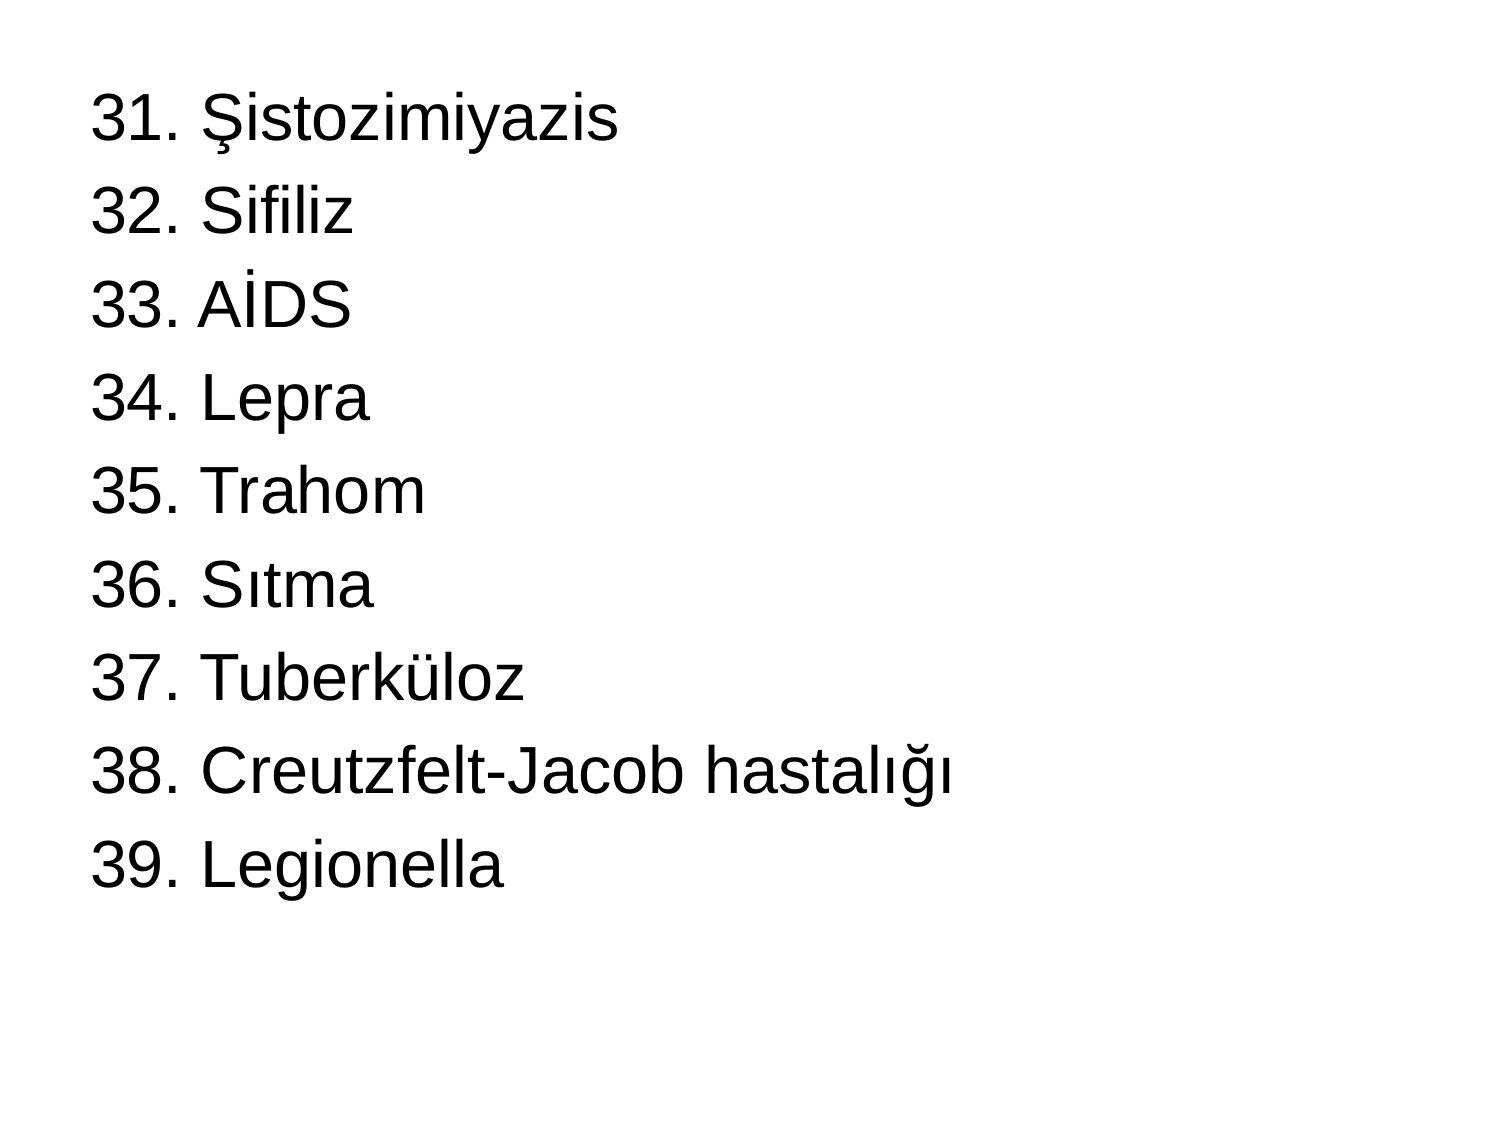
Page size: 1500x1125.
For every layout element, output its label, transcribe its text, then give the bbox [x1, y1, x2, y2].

list 31. Şistozimiyazis 32. Sifiliz 33. AİDS 34. Lepra 35. Trahom 36. Sıtma 37. Tuberküloz 38. Creutzfelt-Jacob hastalığı 39. Legionella [75, 66, 1425, 1005]
